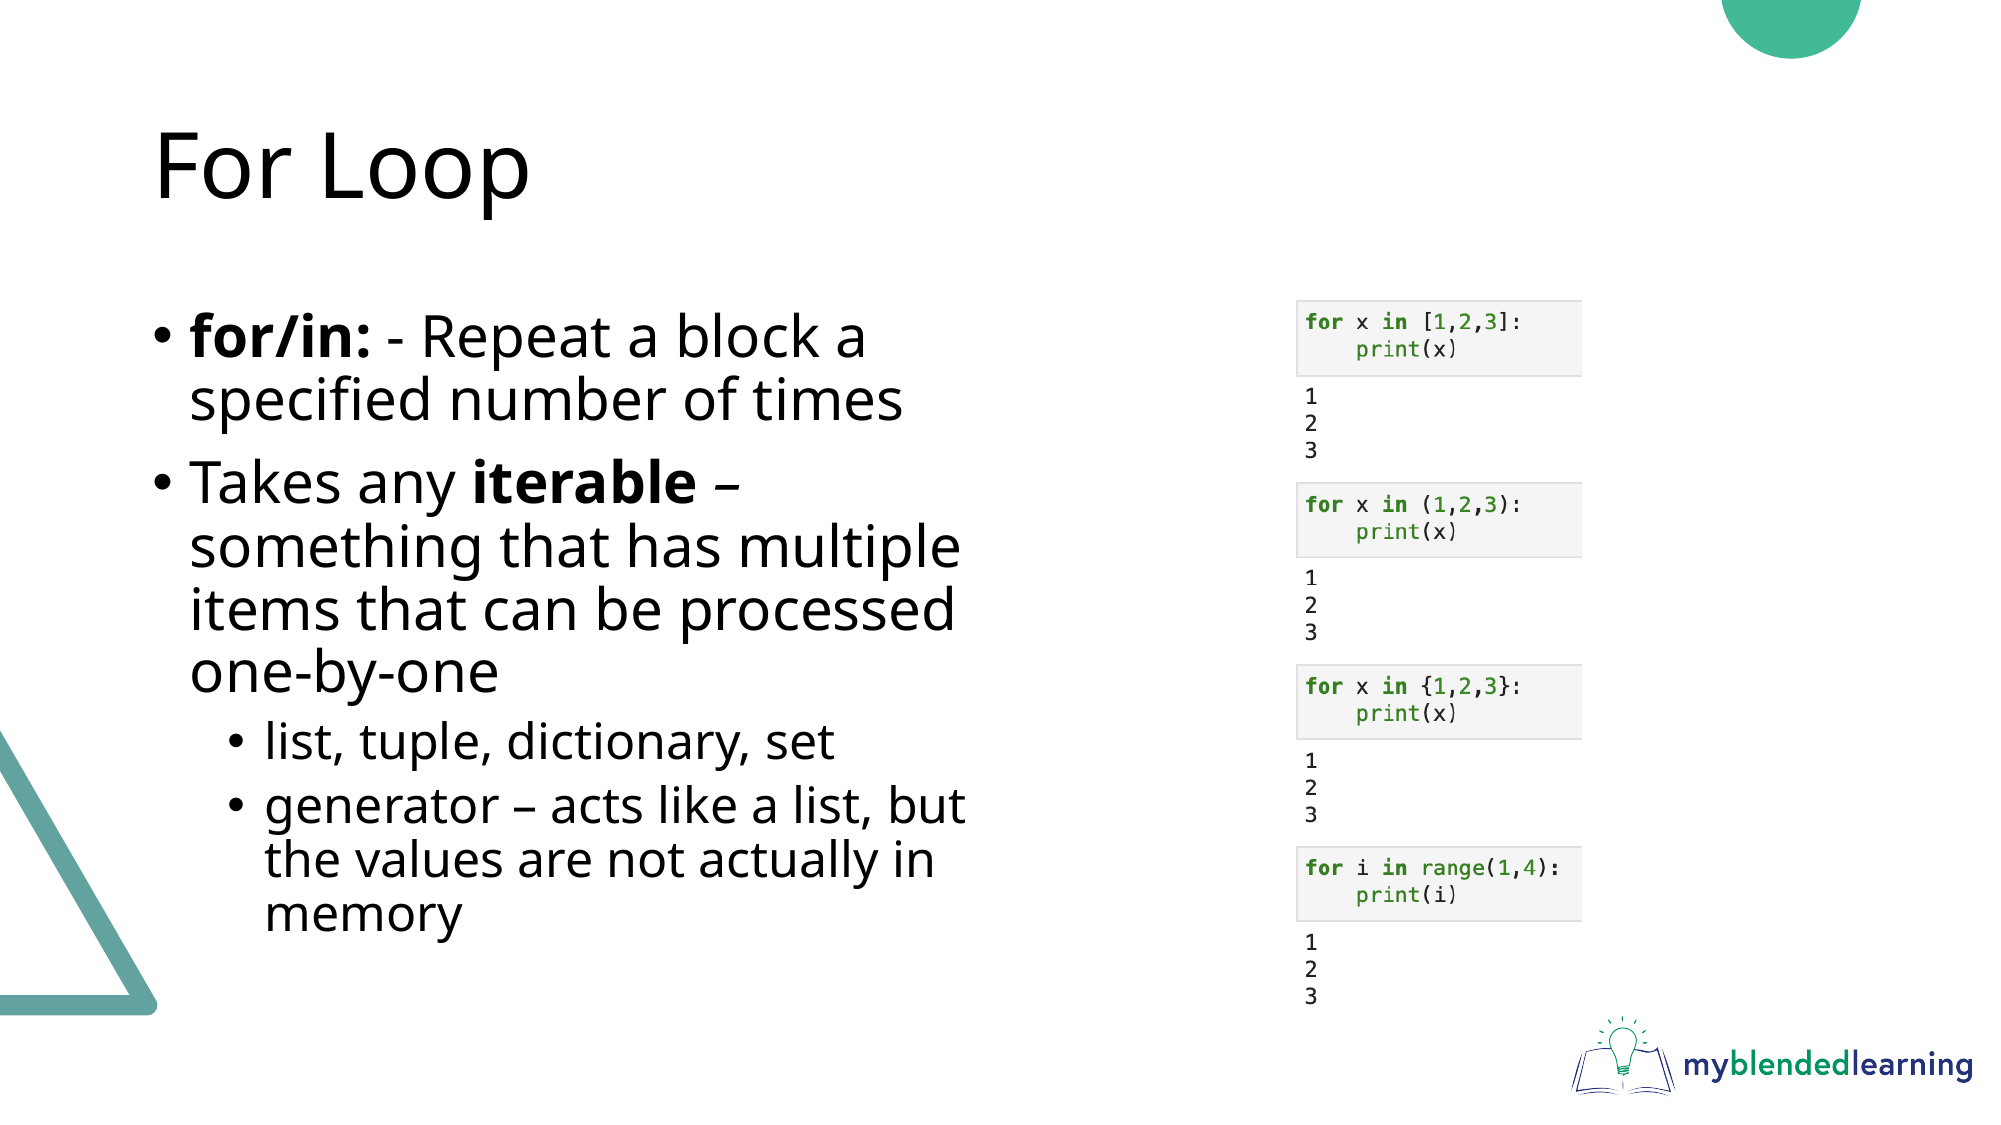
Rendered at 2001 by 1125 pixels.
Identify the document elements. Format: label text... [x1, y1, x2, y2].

picture [1561, 1011, 1980, 1103]
title For Loop [137, 59, 1863, 278]
list for/in: - Repeat a block a specified number of times Takes any iterable – something that has multiple items that can be processed one-by-one list, tuple, dictionary, set generator – acts like a list, but the values are not actually in memory [137, 299, 988, 1014]
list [1293, 299, 1582, 1014]
